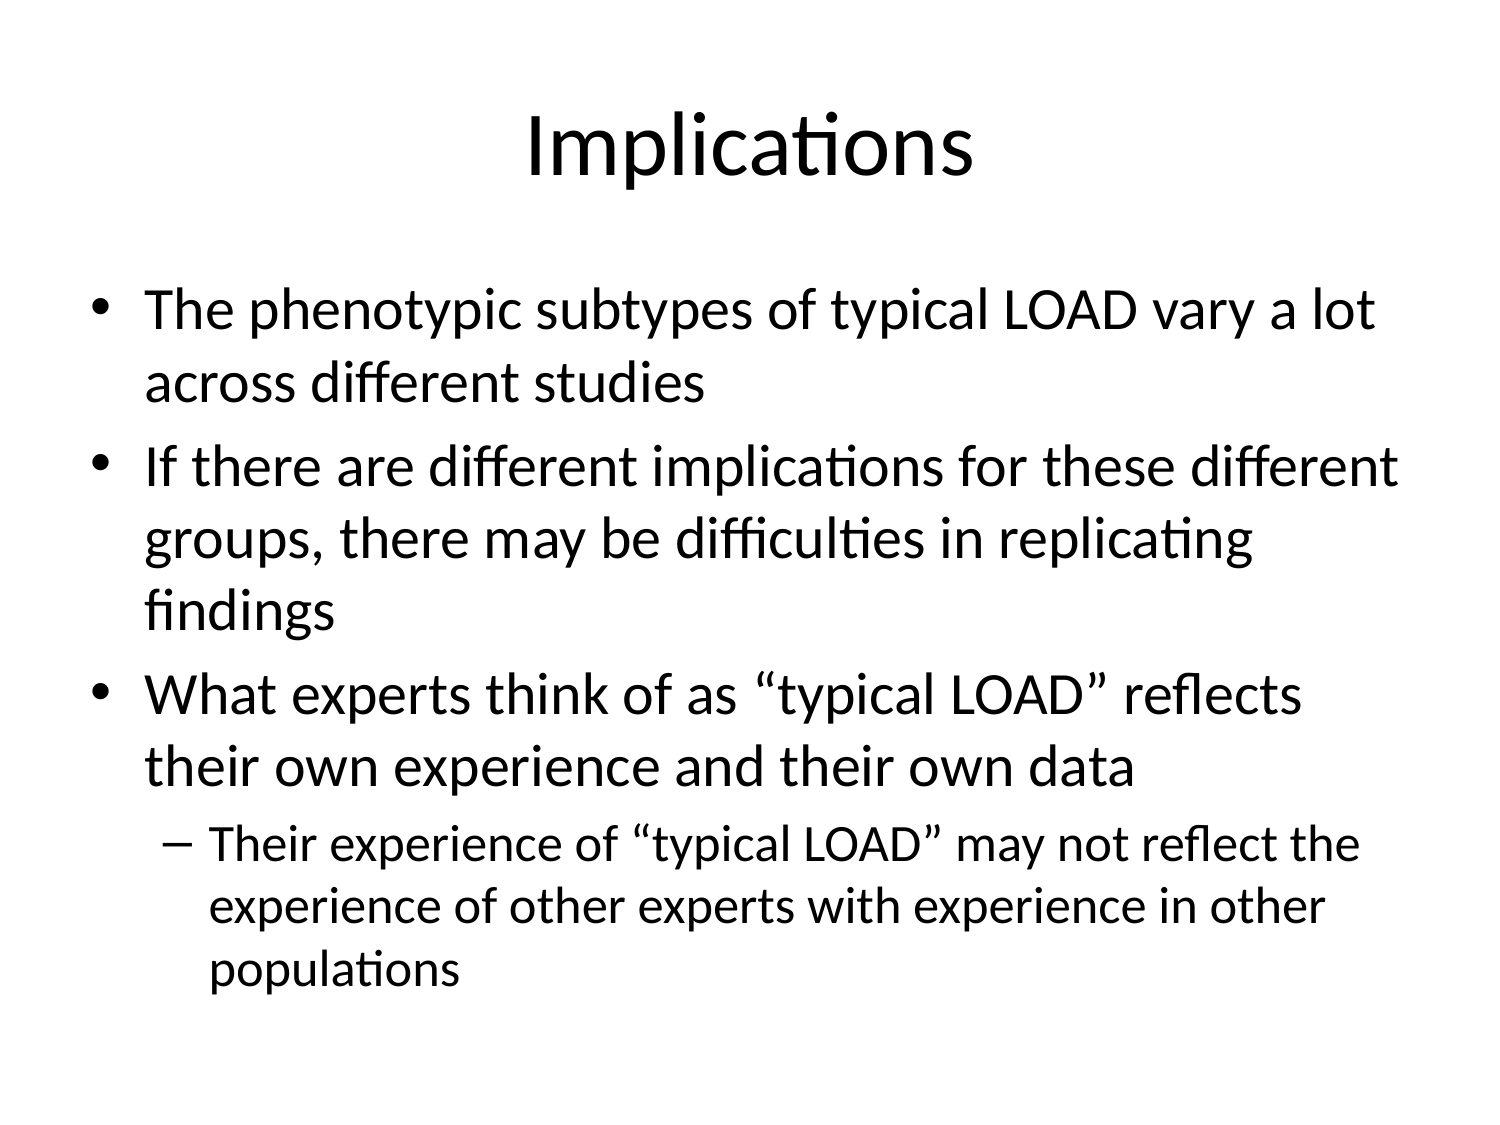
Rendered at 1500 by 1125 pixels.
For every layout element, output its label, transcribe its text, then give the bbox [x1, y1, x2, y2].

list The phenotypic subtypes of typical LOAD vary a lot across different studies If there are different implications for these different groups, there may be difficulties in replicating findings What experts think of as “typical LOAD” reflects their own experience and their own data Their experience of “typical LOAD” may not reflect the experience of other experts with experience in other populations [75, 262, 1425, 1005]
title Implications [75, 45, 1425, 233]
